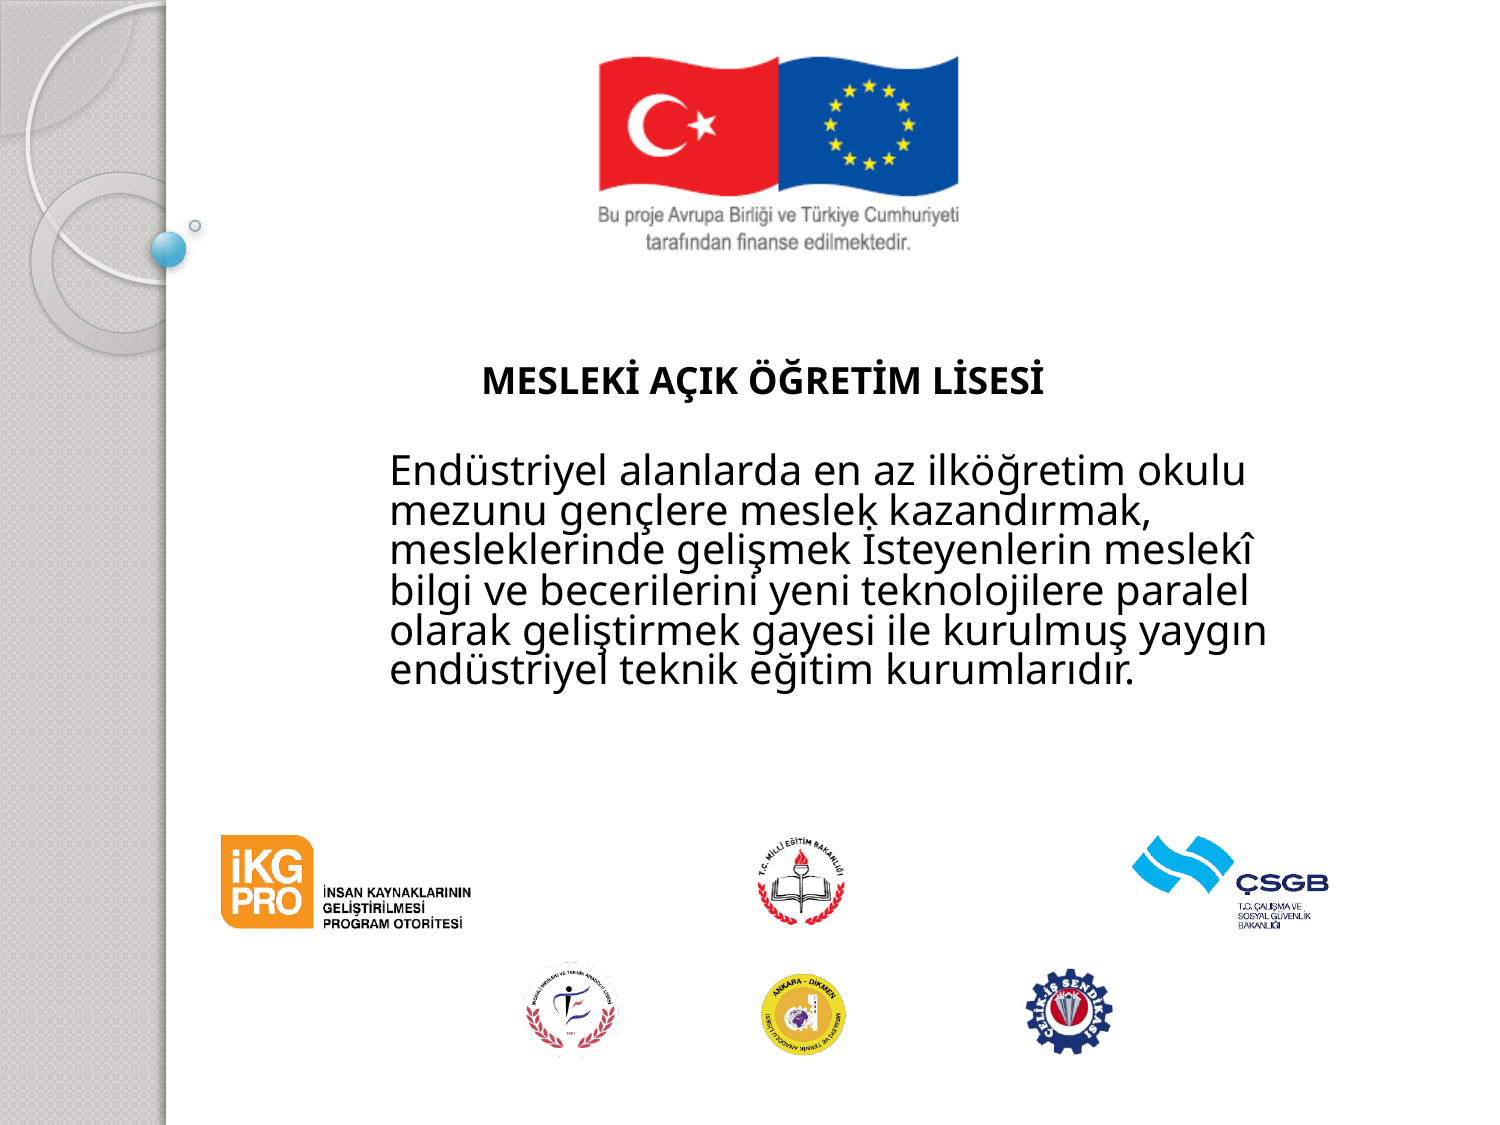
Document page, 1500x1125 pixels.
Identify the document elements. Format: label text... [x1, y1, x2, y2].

picture [749, 963, 858, 1065]
picture [218, 833, 1388, 929]
picture [513, 951, 630, 1065]
text_box MESLEKİ AÇIK ÖĞRETİM LİSESİ [466, 349, 1060, 410]
text_box Endüstriyel alanlarda en az ilköğretim okulu mezunu gençlere meslek kazandırmak, mesleklerinde gelişmek İsteyenlerin meslekî bilgi ve becerilerini yeni teknolojilere paralel olarak geliştirmek gayesi ile kurulmuş yaygın endüstriyel teknik eğitim kurumlarıdır. [375, 445, 1329, 701]
text_box [0, 0, 1500, 75]
picture [1021, 963, 1117, 1059]
picture [572, 42, 975, 267]
